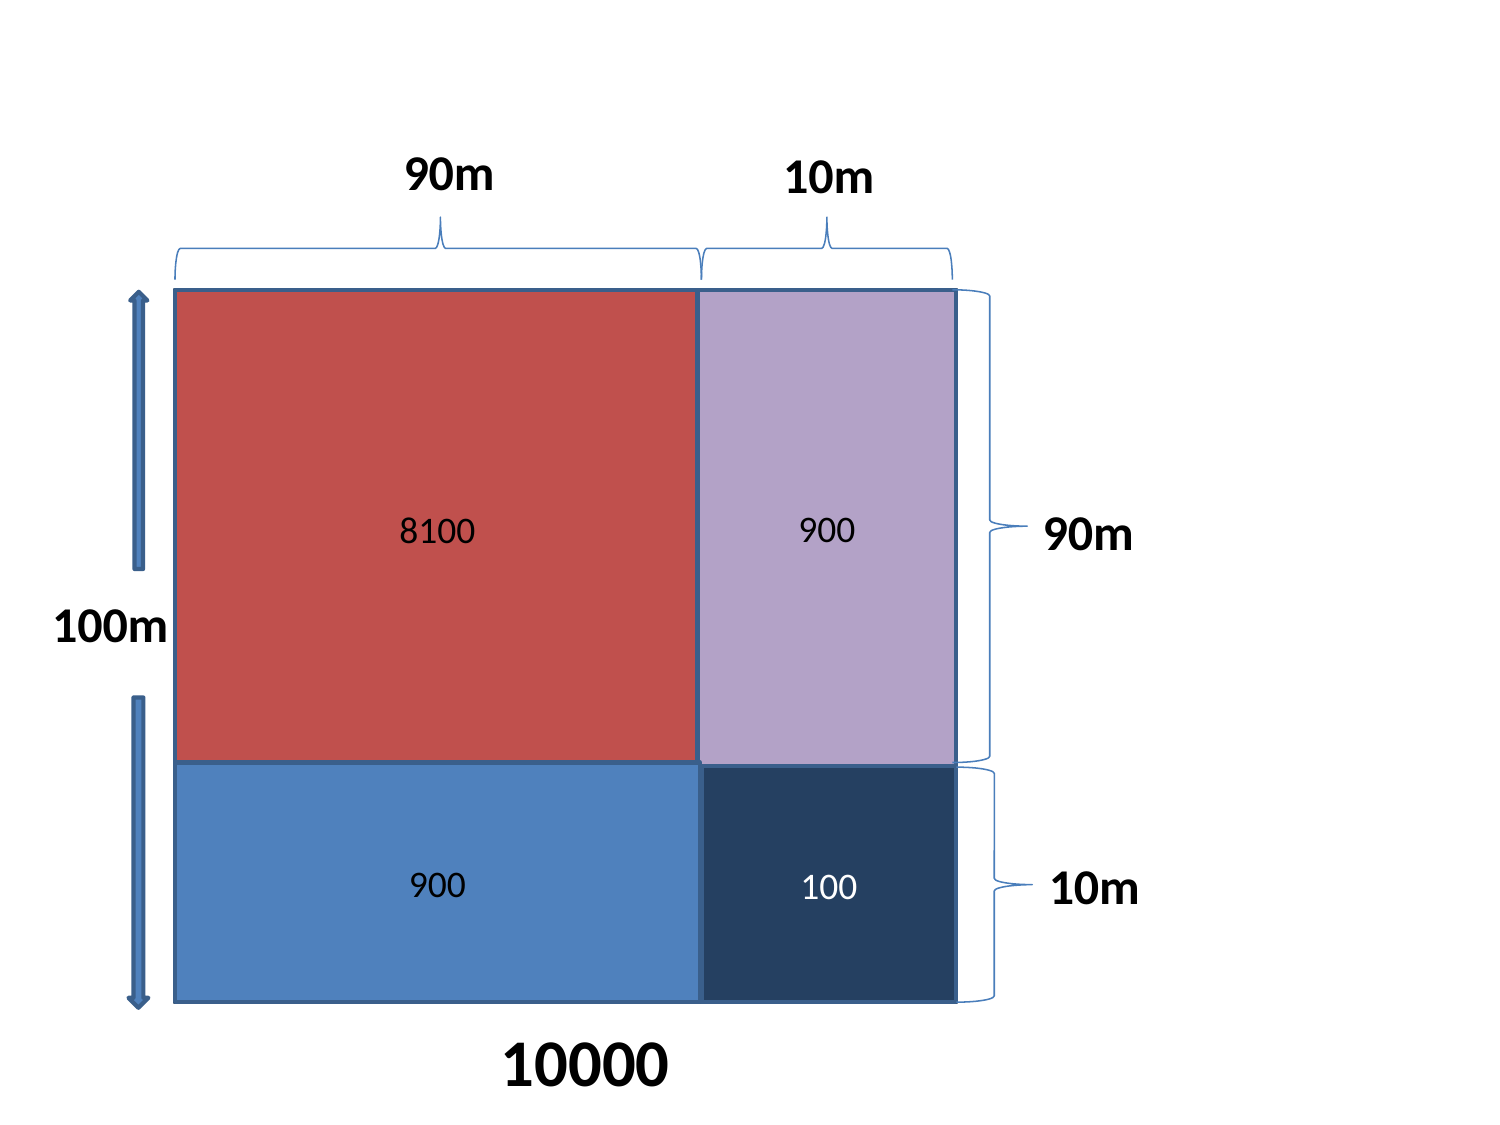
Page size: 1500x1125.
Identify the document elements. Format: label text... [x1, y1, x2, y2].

text_box [128, 289, 150, 572]
text_box 10m [768, 136, 890, 212]
text_box [956, 766, 1033, 1003]
text_box [126, 695, 151, 1010]
text_box 100m [37, 585, 184, 661]
text_box [952, 289, 1027, 764]
text_box [700, 216, 954, 280]
text_box [174, 216, 701, 280]
text_box 90m [388, 132, 510, 208]
text_box 10m [1033, 846, 1155, 922]
text_box 90m [1027, 493, 1149, 568]
